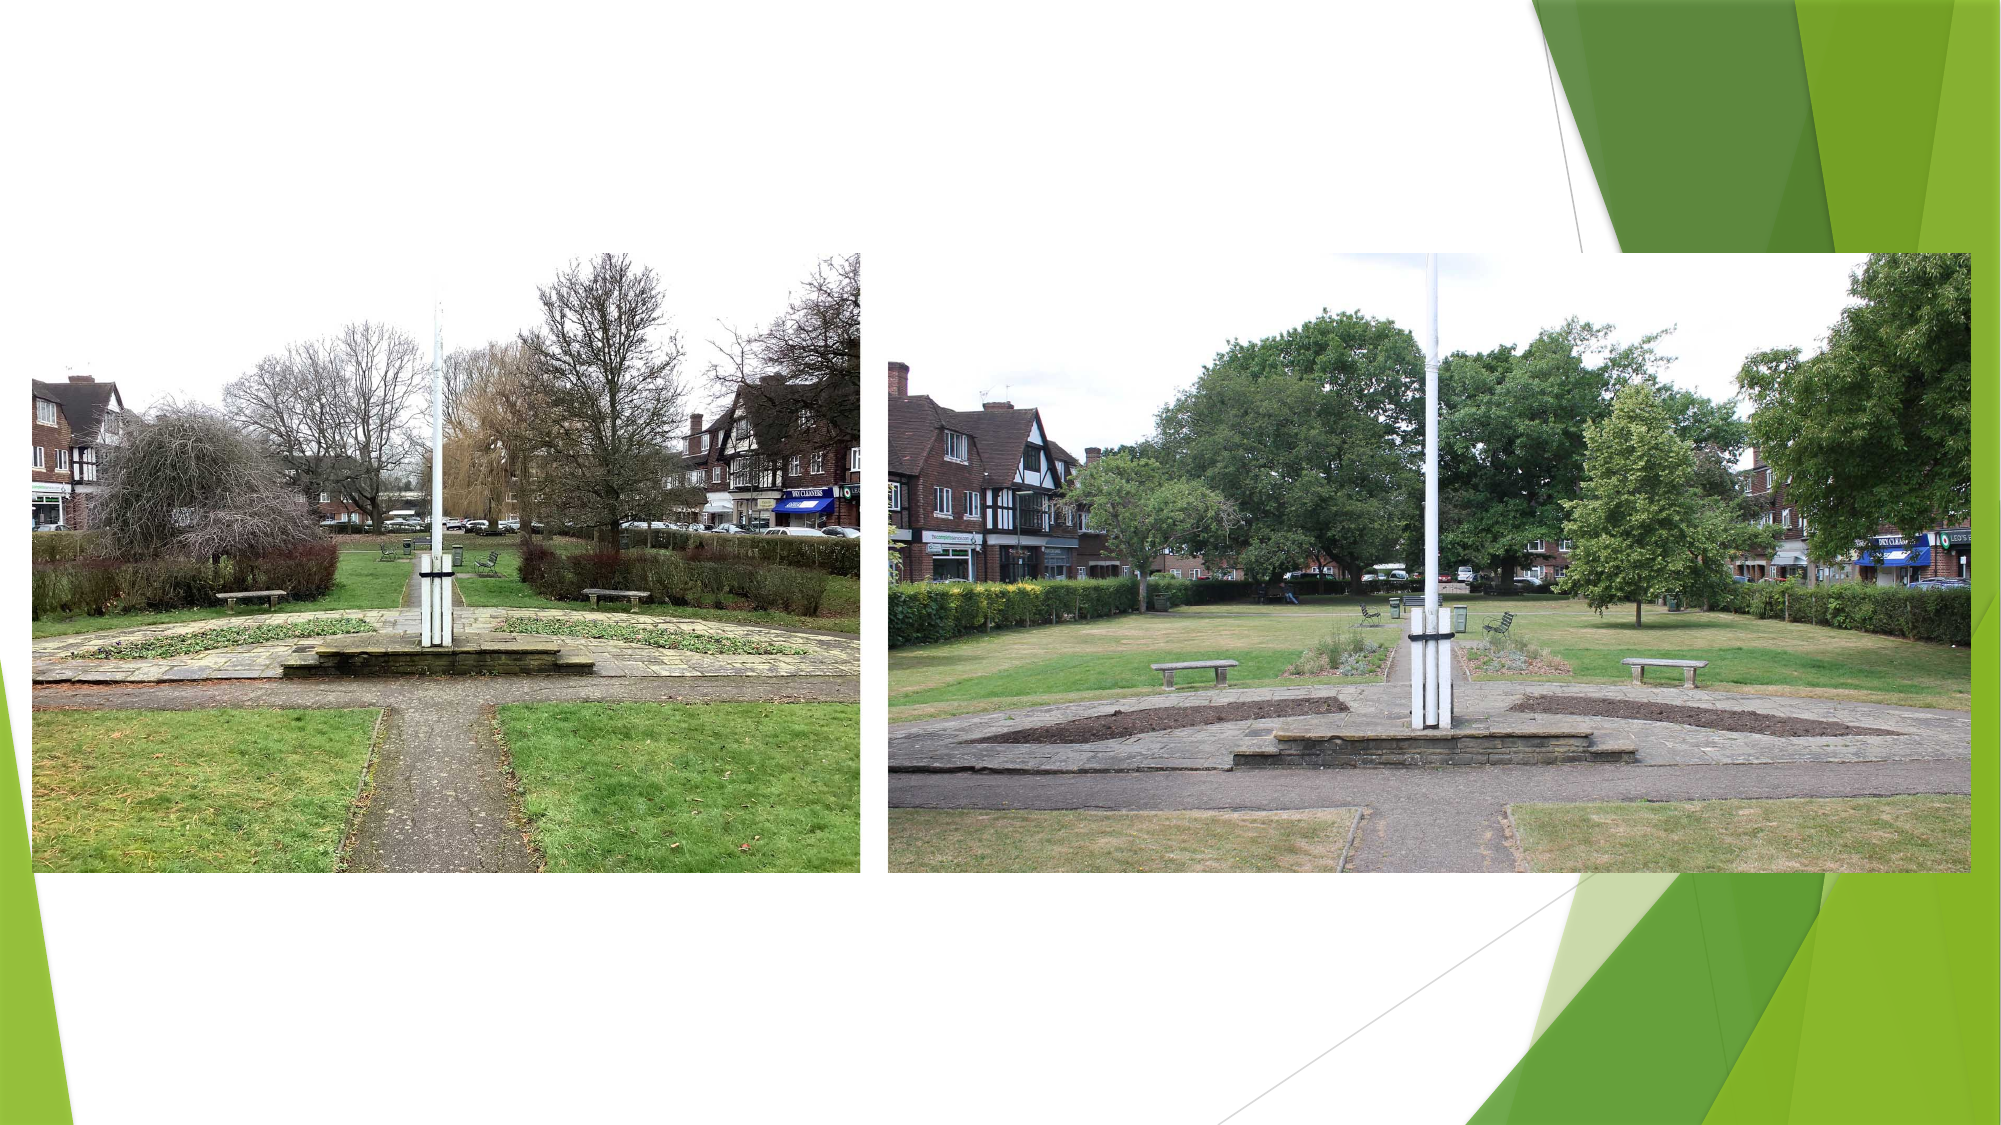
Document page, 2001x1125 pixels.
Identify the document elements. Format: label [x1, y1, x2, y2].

picture [31, 252, 1971, 873]
